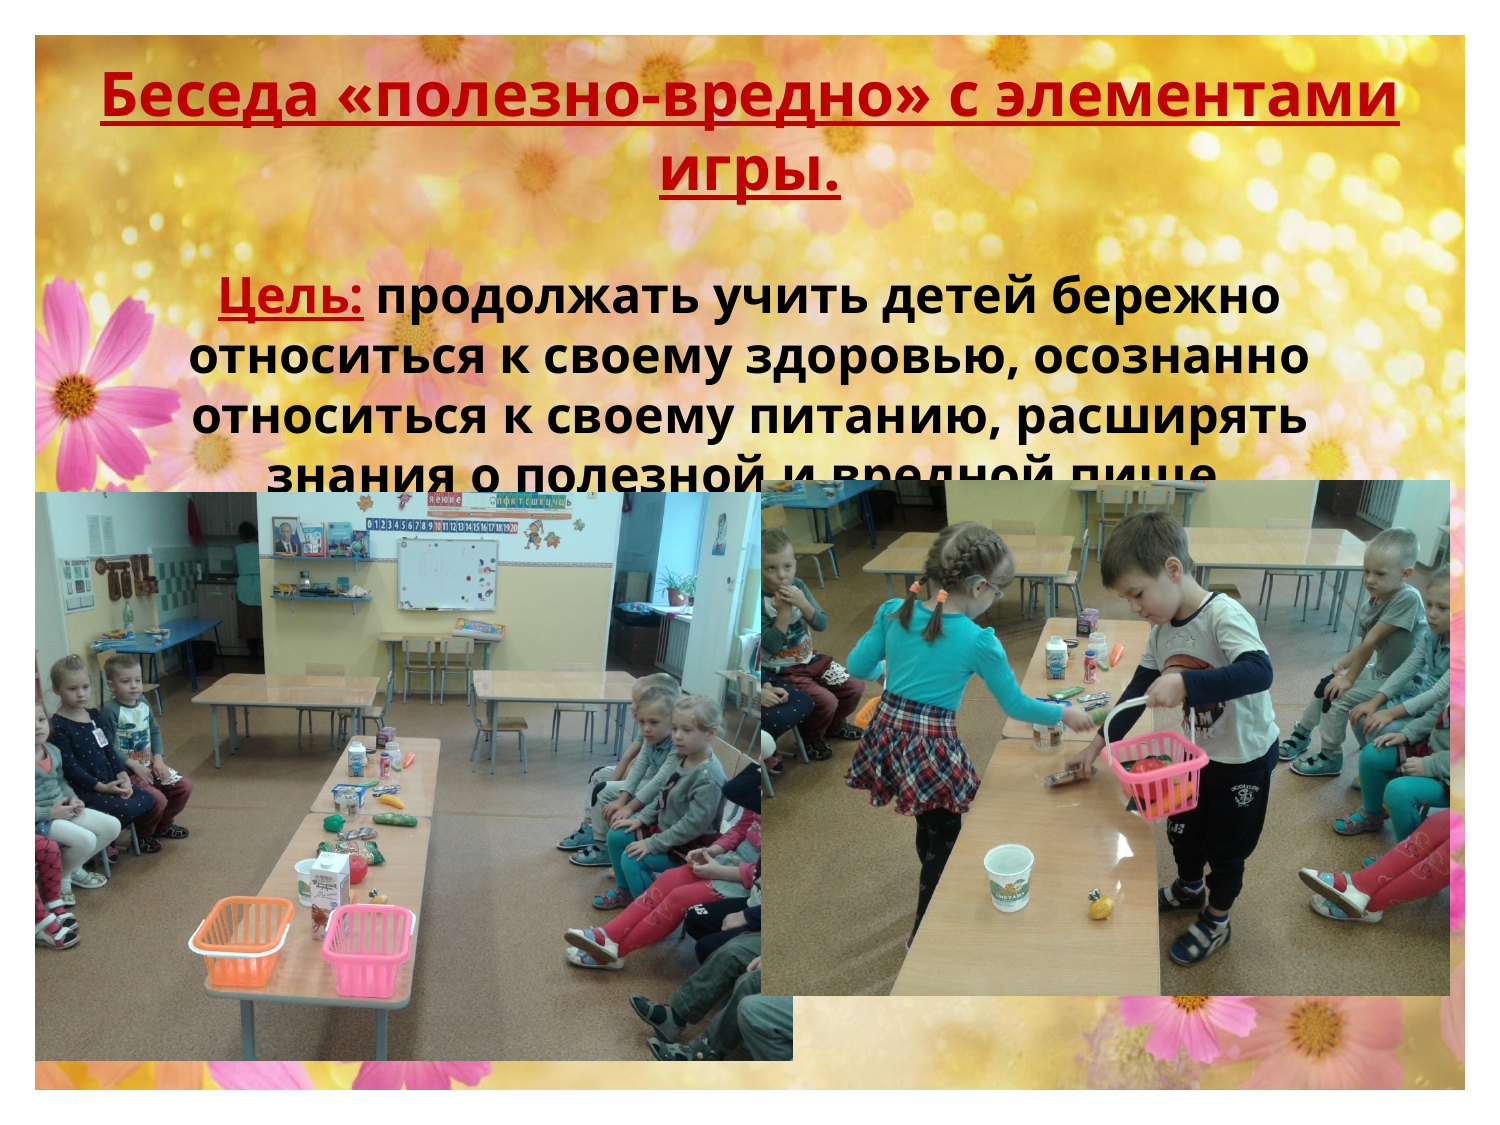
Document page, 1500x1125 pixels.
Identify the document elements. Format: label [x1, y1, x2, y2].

list [34, 34, 1466, 1091]
picture [34, 480, 1450, 1061]
